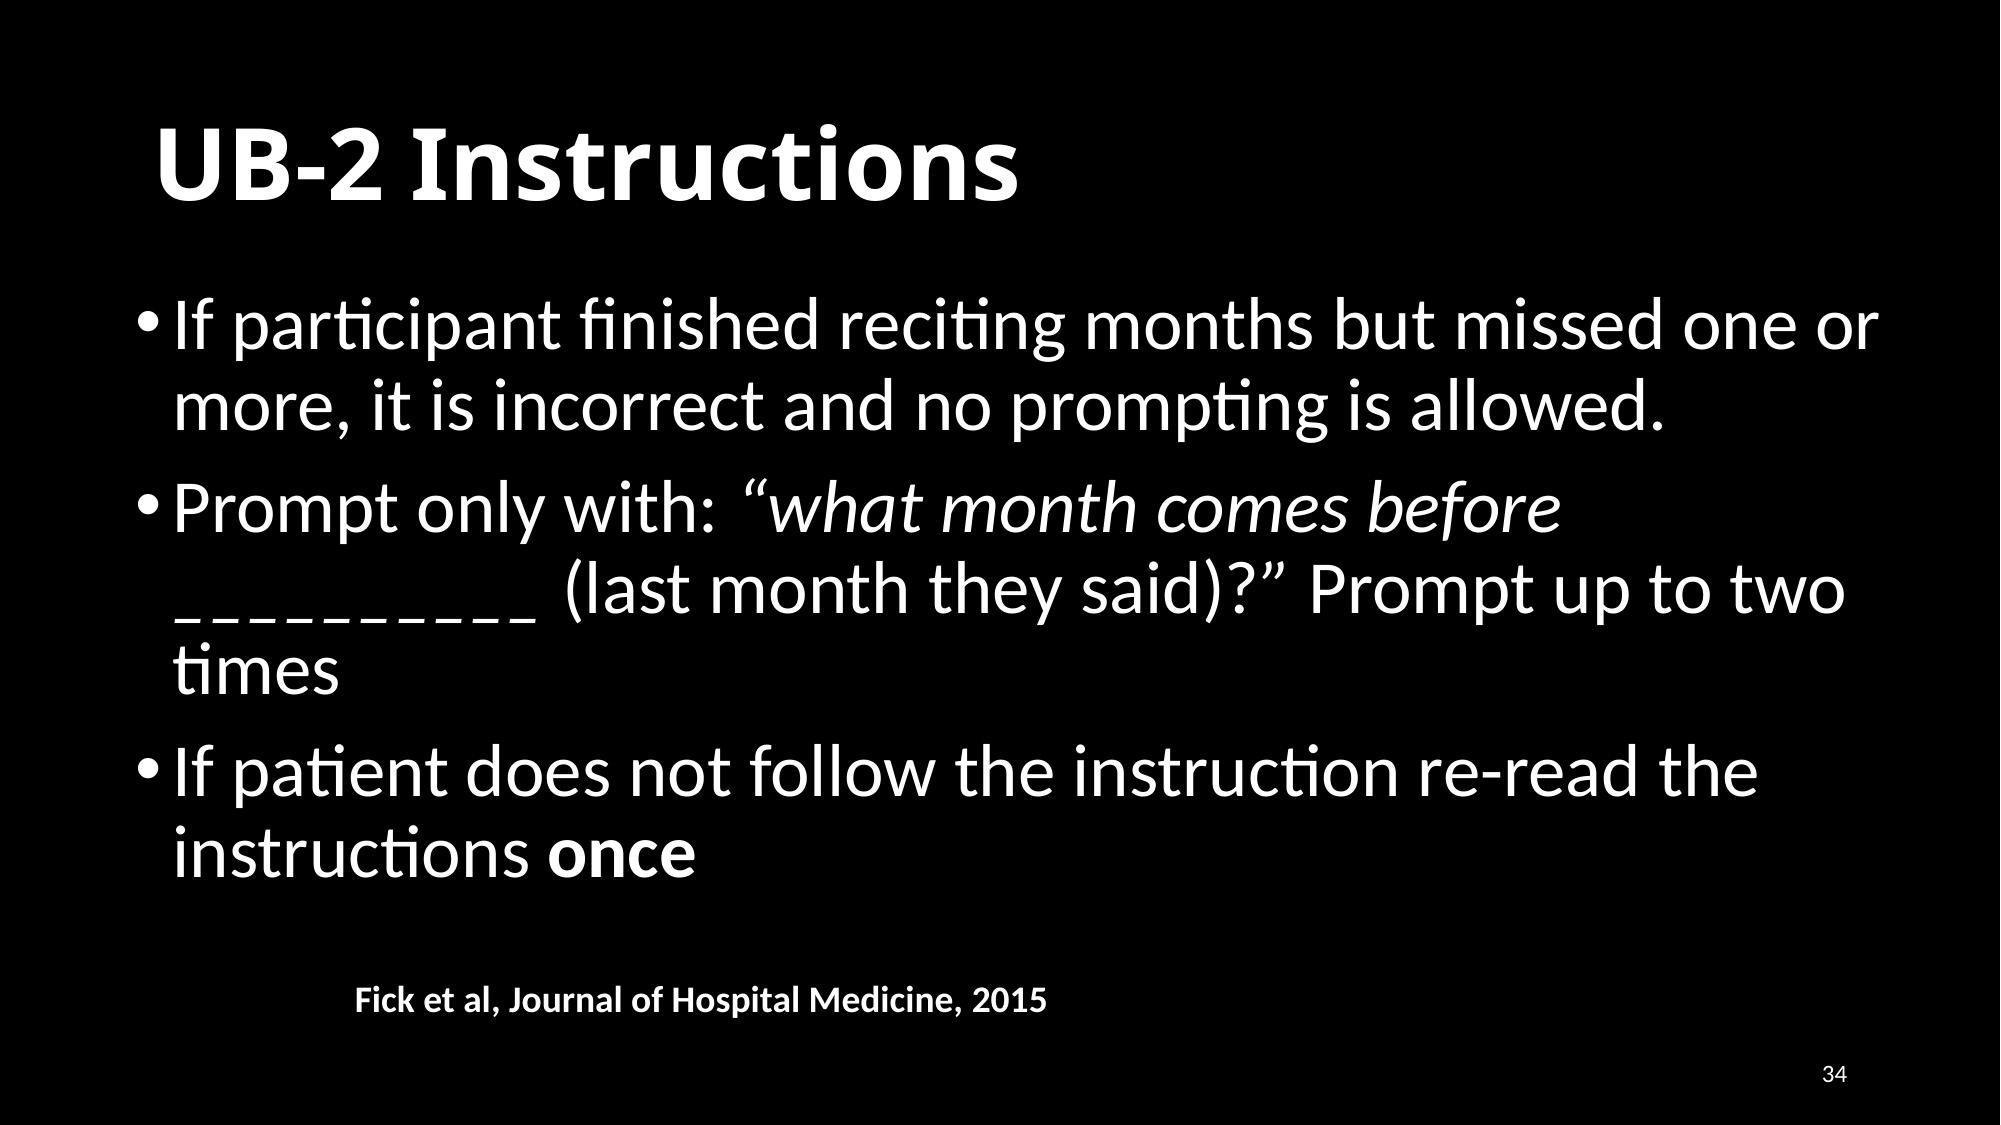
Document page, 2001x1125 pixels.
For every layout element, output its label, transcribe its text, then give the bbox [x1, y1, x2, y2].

slide_number 34 [1412, 1042, 1863, 1103]
text_box Fick et al, Journal of Hospital Medicine, 2015 [340, 967, 1490, 1073]
list If participant finished reciting months but missed one or more, it is incorrect and no prompting is allowed. Prompt only with: “what month comes before __________ (last month they said)?” Prompt up to two times If patient does not follow the instruction re-read the instructions once [120, 277, 1921, 953]
title UB-2 Instructions [137, 59, 1863, 277]
